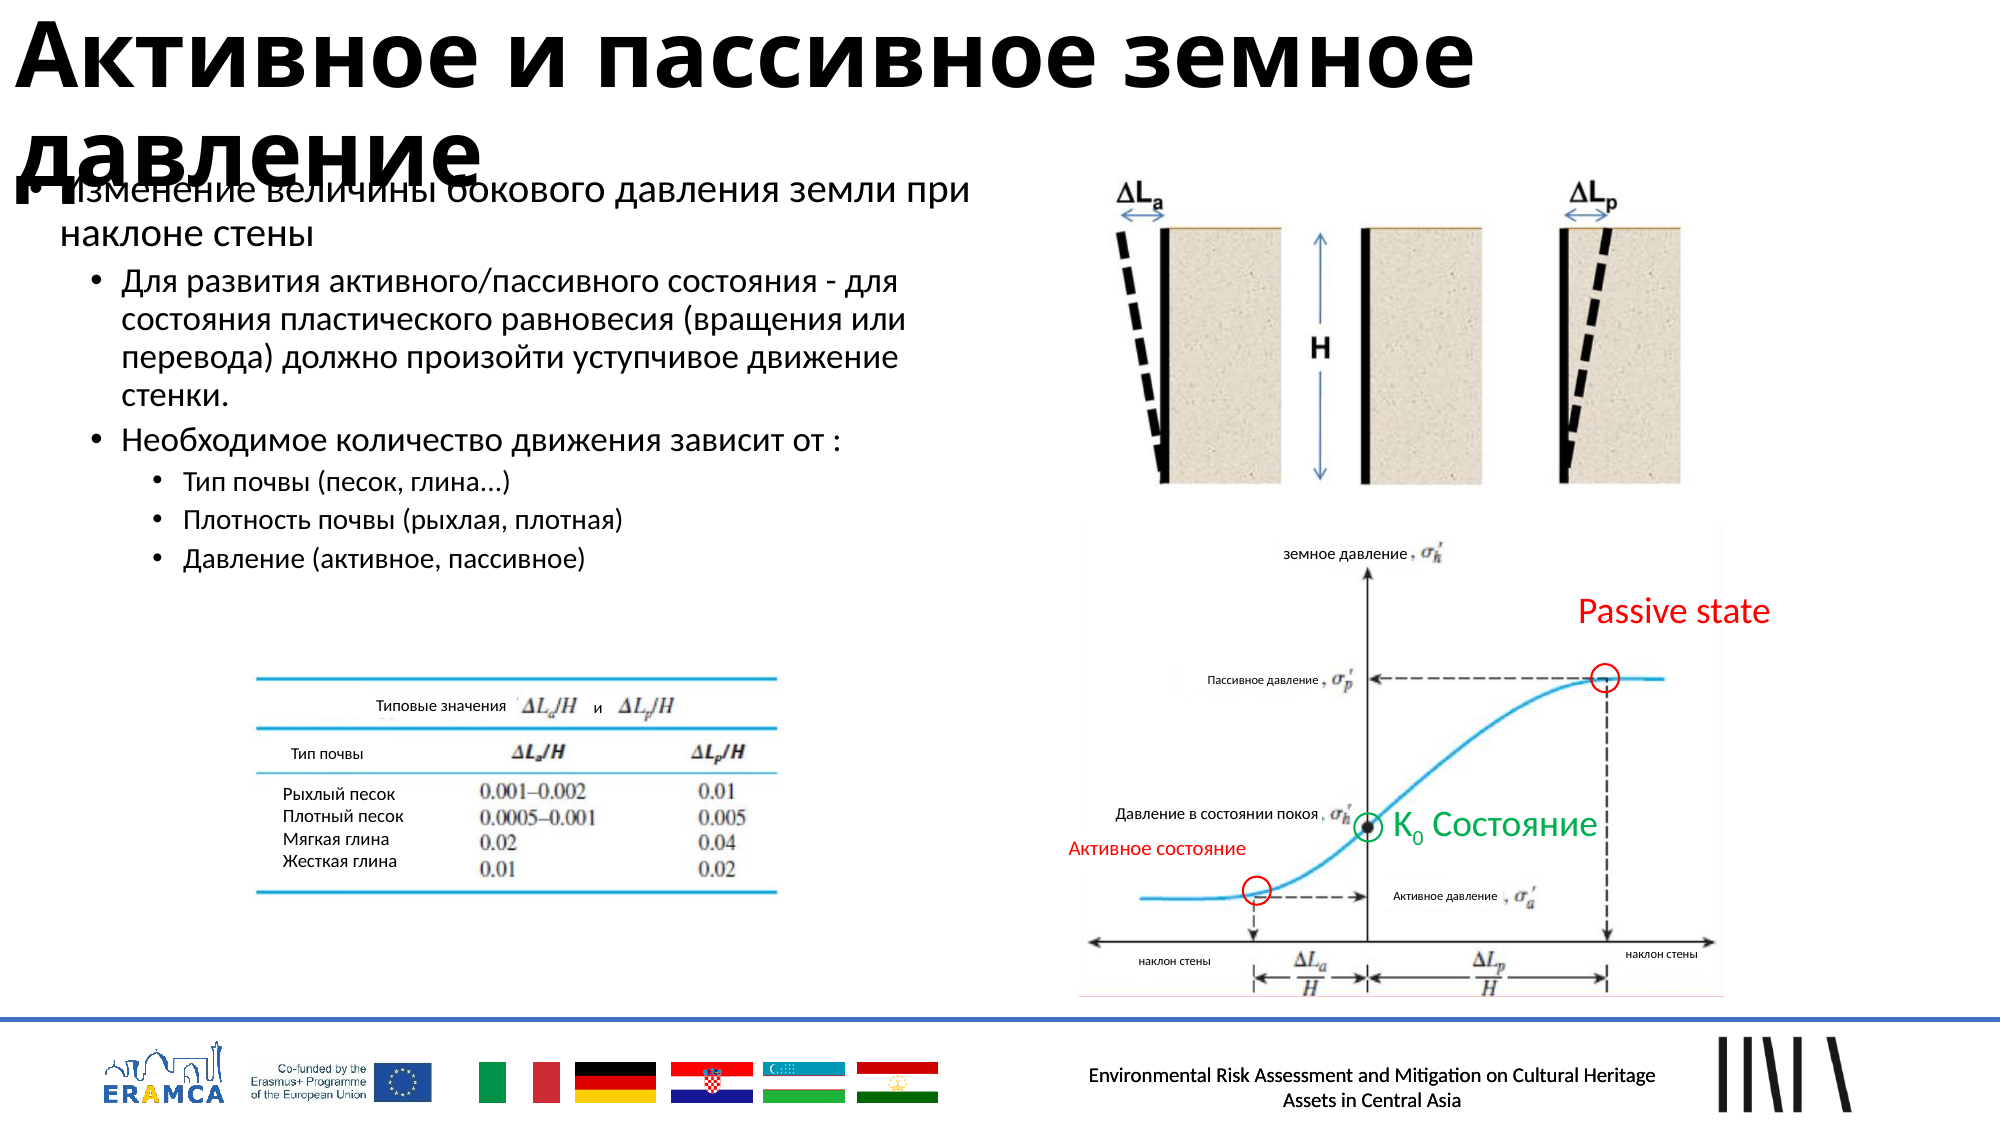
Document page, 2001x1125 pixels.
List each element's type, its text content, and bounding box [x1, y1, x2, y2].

picture [763, 1062, 845, 1103]
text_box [1103, 178, 1699, 498]
title Активное и пассивное земное давление [0, 0, 1725, 216]
picture [1713, 1022, 1863, 1125]
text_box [1042, 523, 1795, 997]
picture [857, 1062, 938, 1103]
picture [671, 1062, 753, 1103]
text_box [221, 671, 790, 898]
list Изменение величины бокового давления земли при наклоне стены Для развития активного/пассивного состояния - для состояния пластического равновесия (вращения или перевода) должно произойти уступчивое движение стенки. Необходимое количество движения зависит от : Тип почвы (песок, глина...) Плотность почвы (рыхлая, плотная) Давление (активное, пассивное) [13, 160, 1017, 587]
picture [479, 1062, 560, 1103]
picture [575, 1062, 656, 1103]
picture [104, 1041, 224, 1103]
picture [249, 1062, 432, 1103]
